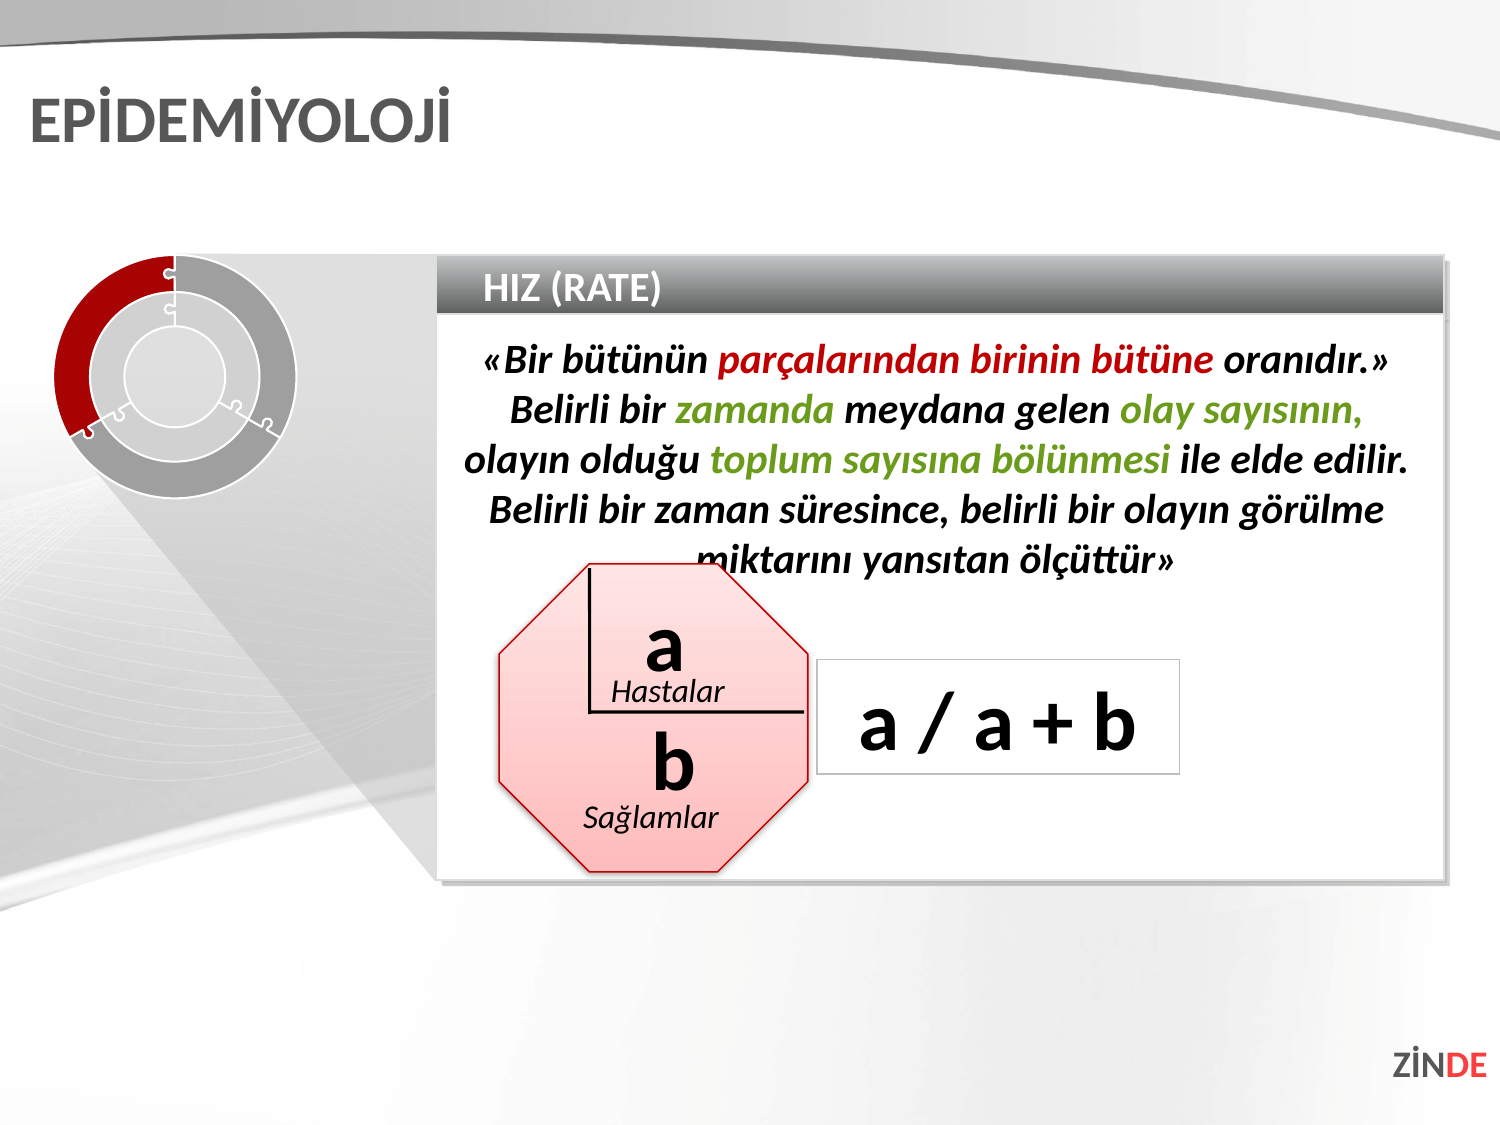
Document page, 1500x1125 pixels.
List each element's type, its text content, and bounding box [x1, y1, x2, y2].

picture [0, 0, 1500, 1125]
text_box EPİDEMİYOLOJİ [29, 67, 1492, 174]
text_box «Bir bütünün parçalarından birinin bütüne oranıdır.» Belirli bir zamanda meydana gelen olay sayısının, olayın olduğu toplum sayısına bölünmesi ile elde edilir. Belirli bir zaman süresince, belirli bir olayın görülme miktarını yansıtan ölçüttür» [435, 314, 1444, 881]
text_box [498, 563, 1180, 873]
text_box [52, 254, 297, 499]
text_box [125, 253, 436, 882]
text_box ZİNDE [1379, 1040, 1488, 1125]
text_box HIZ (RATE) [435, 255, 1444, 314]
